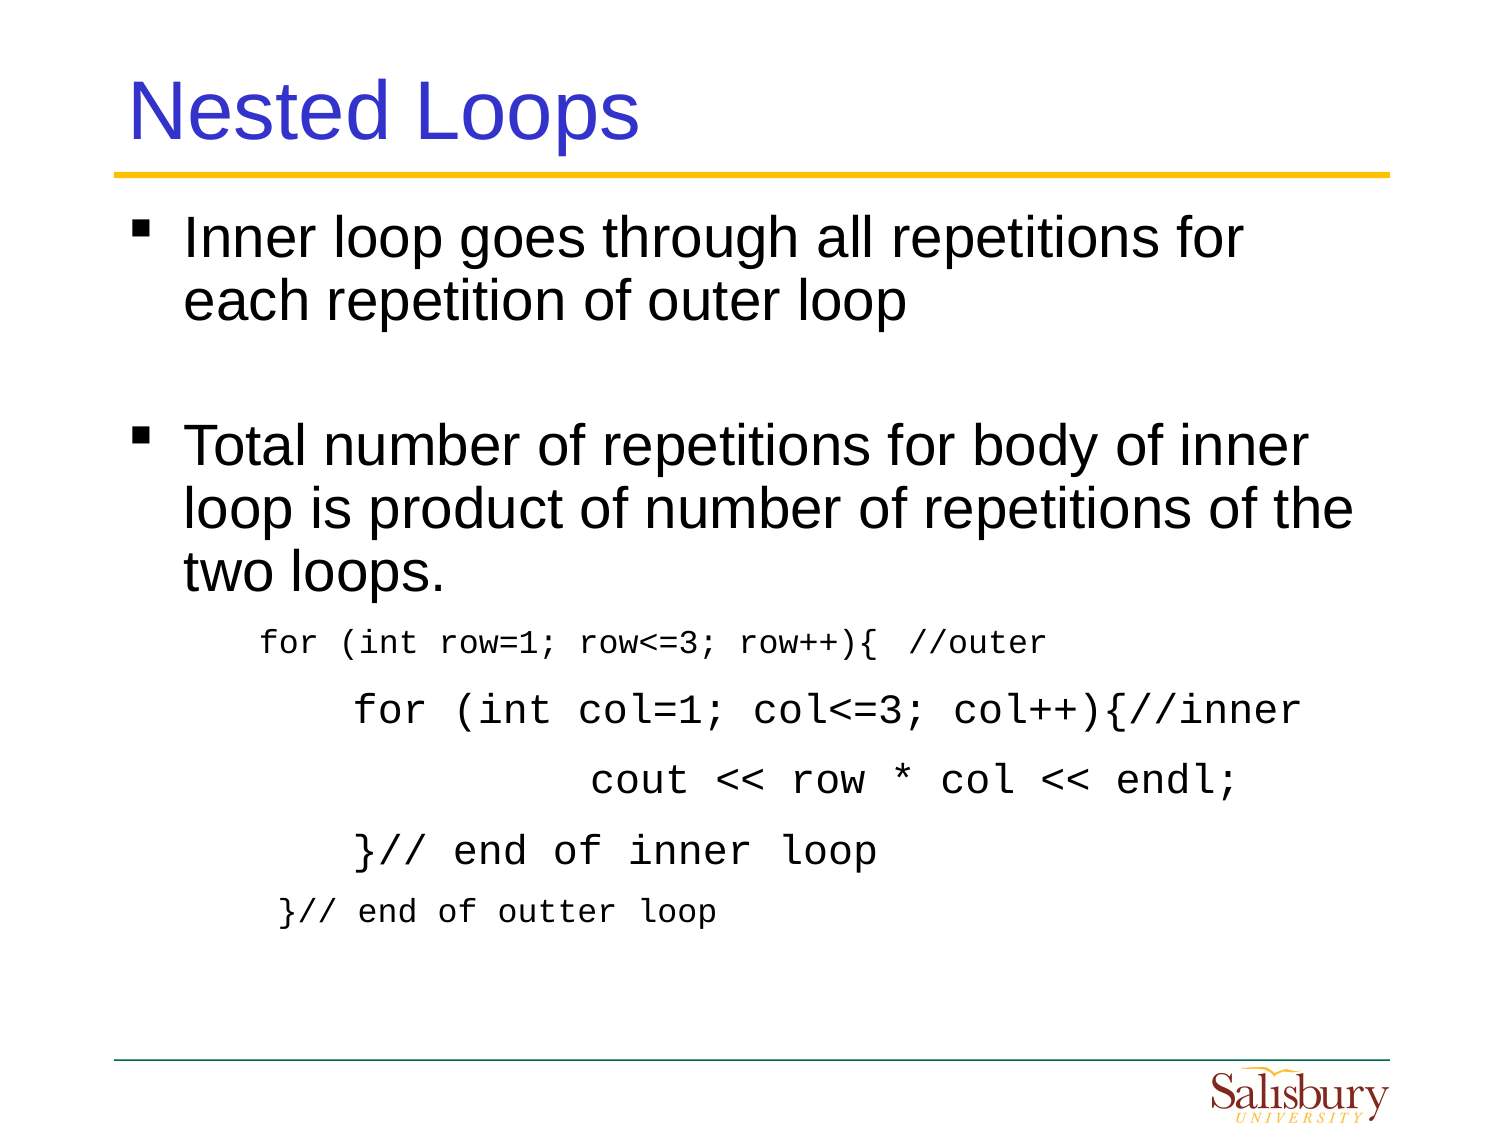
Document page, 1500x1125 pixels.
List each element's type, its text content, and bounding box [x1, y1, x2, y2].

picture [1212, 1067, 1389, 1123]
list Inner loop goes through all repetitions for each repetition of outer loop Total number of repetitions for body of inner loop is product of number of repetitions of the two loops. for (int row=1; row<=3; row++){ //outer for (int col=1; col<=3; col++){//inner cout << row * col << endl; }// end of inner loop }// end of outter loop [112, 200, 1388, 1025]
title Nested Loops [112, 50, 1388, 163]
